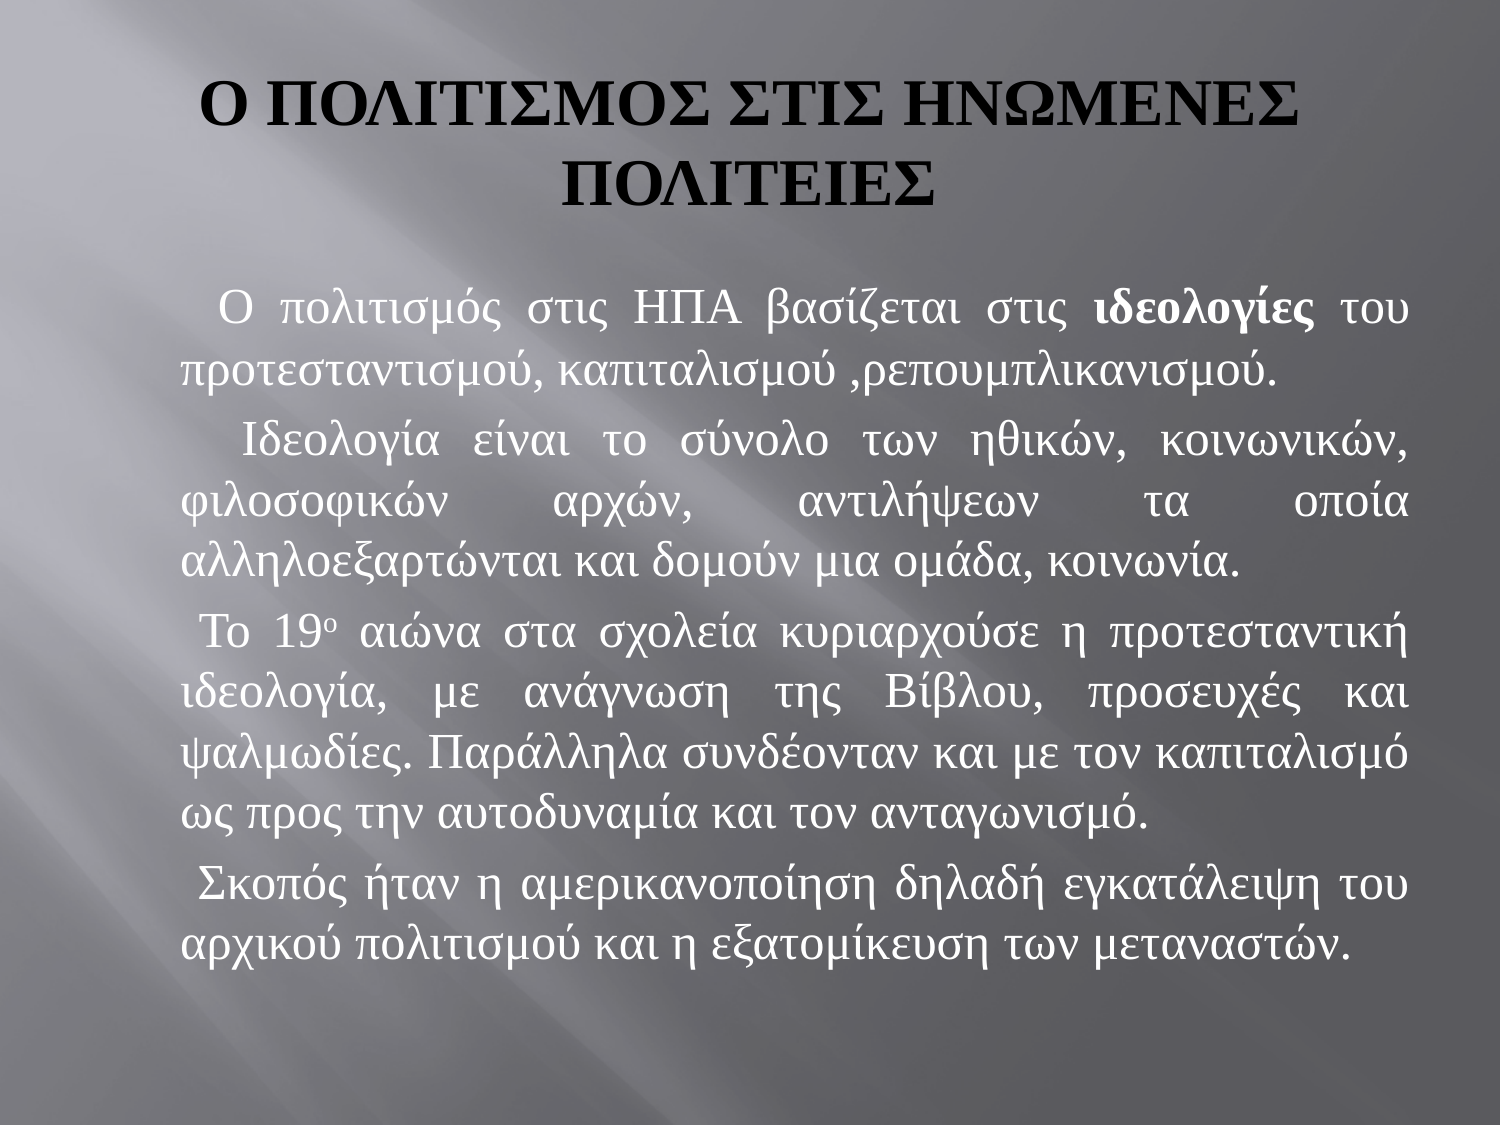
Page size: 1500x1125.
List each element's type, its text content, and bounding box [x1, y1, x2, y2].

title Ο ΠΟΛΙΤΙΣΜΟΣ ΣΤΙΣ ΗΝΩΜΕΝΕΣ ΠΟΛΙΤΕΙΕΣ [75, 45, 1425, 233]
list Ο πολιτισμός στις ΗΠΑ βασίζεται στις ιδεολογίες του προτεσταντισμού, καπιταλισμού ,ρεπουμπλικανισμού. Ιδεολογία είναι το σύνολο των ηθικών, κοινωνικών, φιλοσοφικών αρχών, αντιλήψεων τα οποία αλληλοεξαρτώνται και δομούν μια ομάδα, κοινωνία. Το 19ο αιώνα στα σχολεία κυριαρχούσε η προτεσταντική ιδεολογία, με ανάγνωση της Βίβλου, προσευχές και ψαλμωδίες. Παράλληλα συνδέονταν και με τον καπιταλισμό ως προς την αυτοδυναμία και τον ανταγωνισμό. Σκοπός ήταν η αμερικανοποίηση δηλαδή εγκατάλειψη του αρχικού πολιτισμού και η εξατομίκευση των μεταναστών. [75, 262, 1425, 1035]
